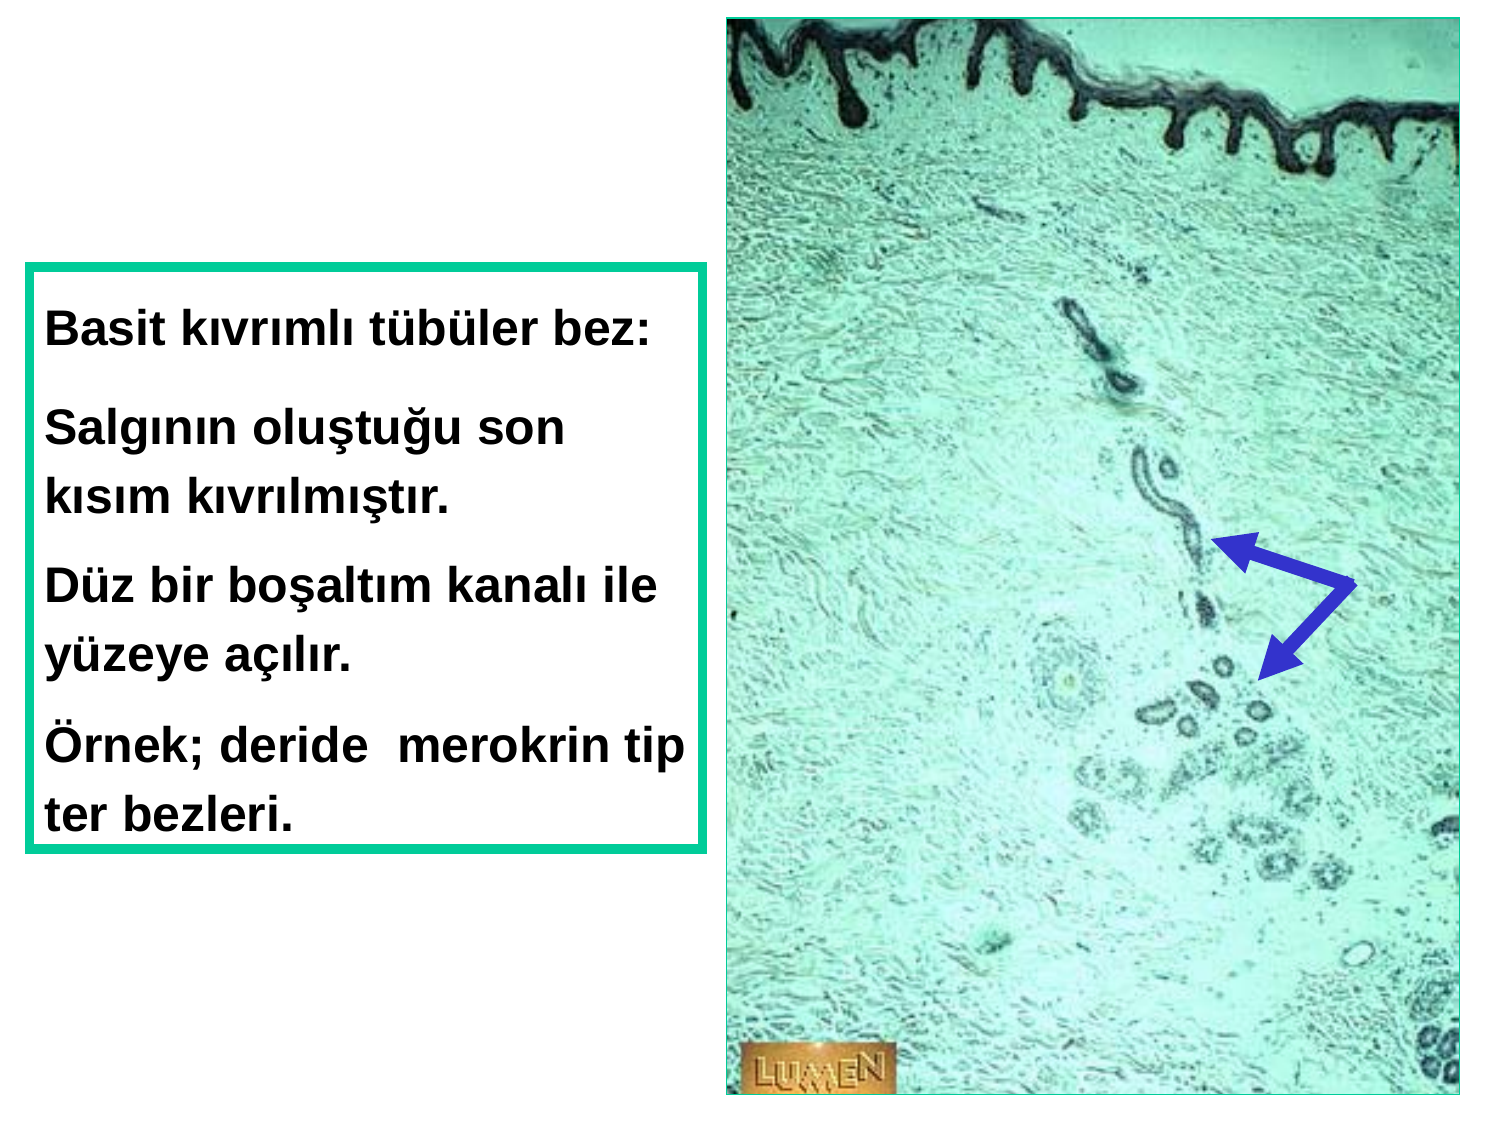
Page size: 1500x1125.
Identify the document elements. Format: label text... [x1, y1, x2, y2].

picture [726, 18, 1460, 1095]
text_box Basit kıvrımlı tübüler bez: Salgının oluştuğu son kısım kıvrılmıştır. Düz bir boşaltım kanalı ile yüzeye açılır. Örnek; deride merokrin tip ter bezleri. [29, 267, 703, 850]
